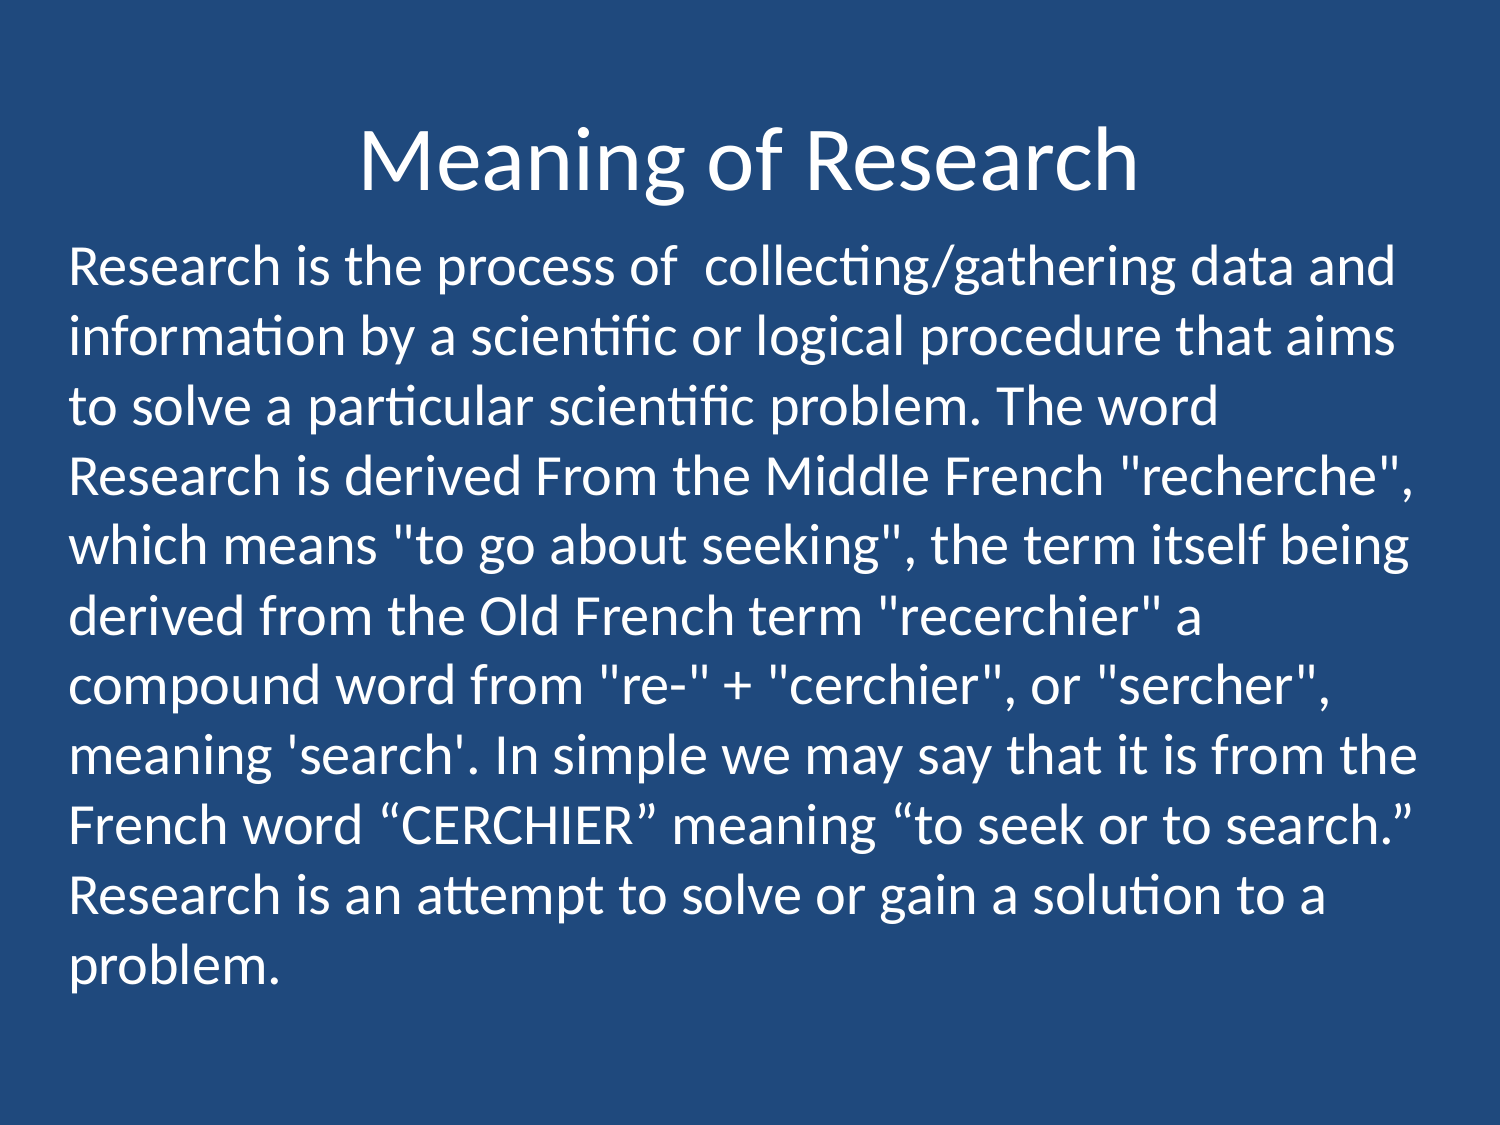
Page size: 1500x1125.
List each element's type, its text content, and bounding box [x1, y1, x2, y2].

list Research is the process of collecting/gathering data and information by a scientific or logical procedure that aims to solve a particular scientific problem. The word Research is derived From the Middle French "recherche", which means "to go about seeking", the term itself being derived from the Old French term "recerchier" a compound word from "re-" + "cerchier", or "sercher", meaning 'search'. In simple we may say that it is from the French word “CERCHIER” meaning “to seek or to search.” Research is an attempt to solve or gain a solution to a problem. [53, 219, 1459, 1005]
title Meaning of Research [75, 87, 1425, 219]
